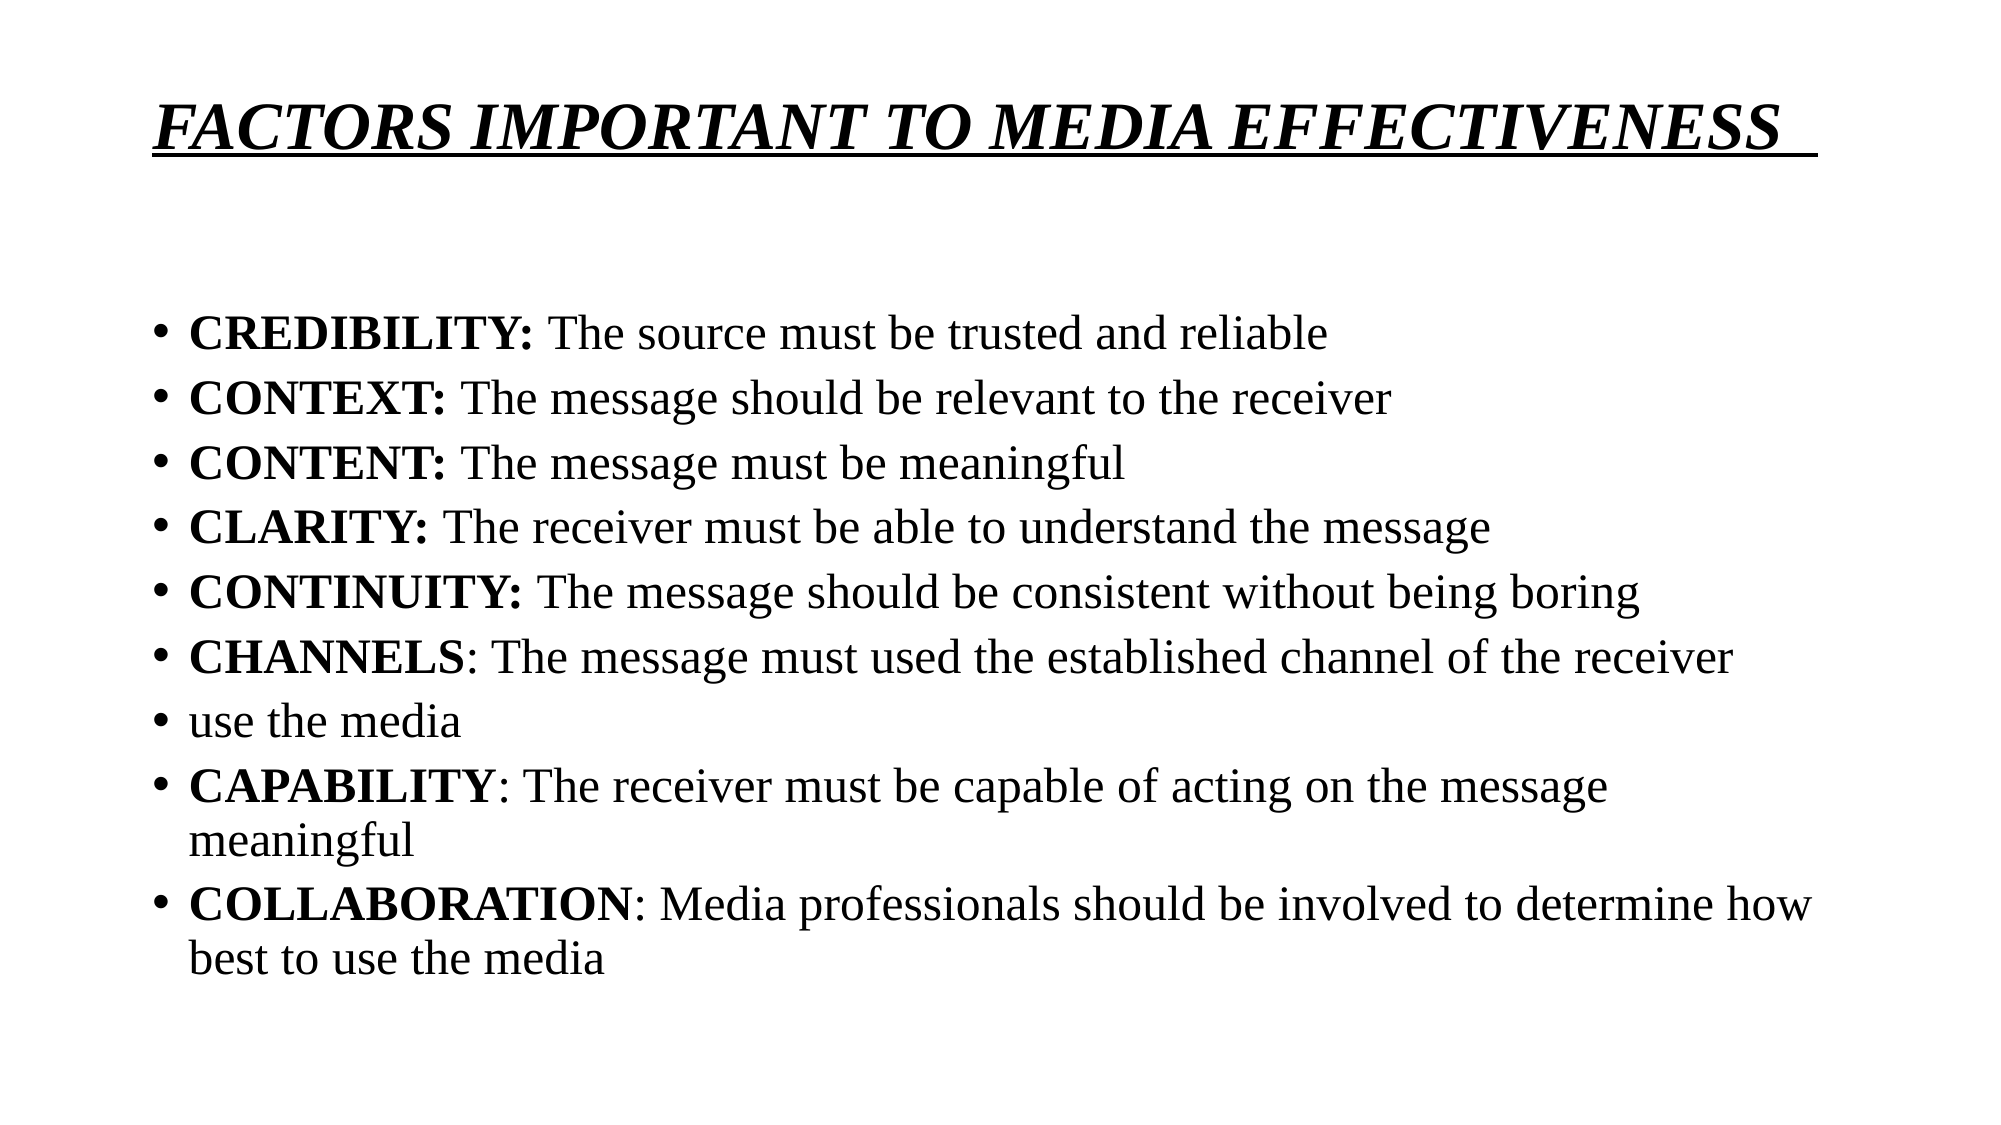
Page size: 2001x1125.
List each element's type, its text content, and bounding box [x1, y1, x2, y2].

list CREDIBILITY: The source must be trusted and reliable CONTEXT: The message should be relevant to the receiver CONTENT: The message must be meaningful CLARITY: The receiver must be able to understand the message CONTINUITY: The message should be consistent without being boring CHANNELS: The message must used the established channel of the receiver use the media CAPABILITY: The receiver must be capable of acting on the message meaningful COLLABORATION: Media professionals should be involved to determine how best to use the media [137, 299, 1863, 1014]
title FACTORS IMPORTANT TO MEDIA EFFECTIVENESS [137, 59, 1863, 278]
